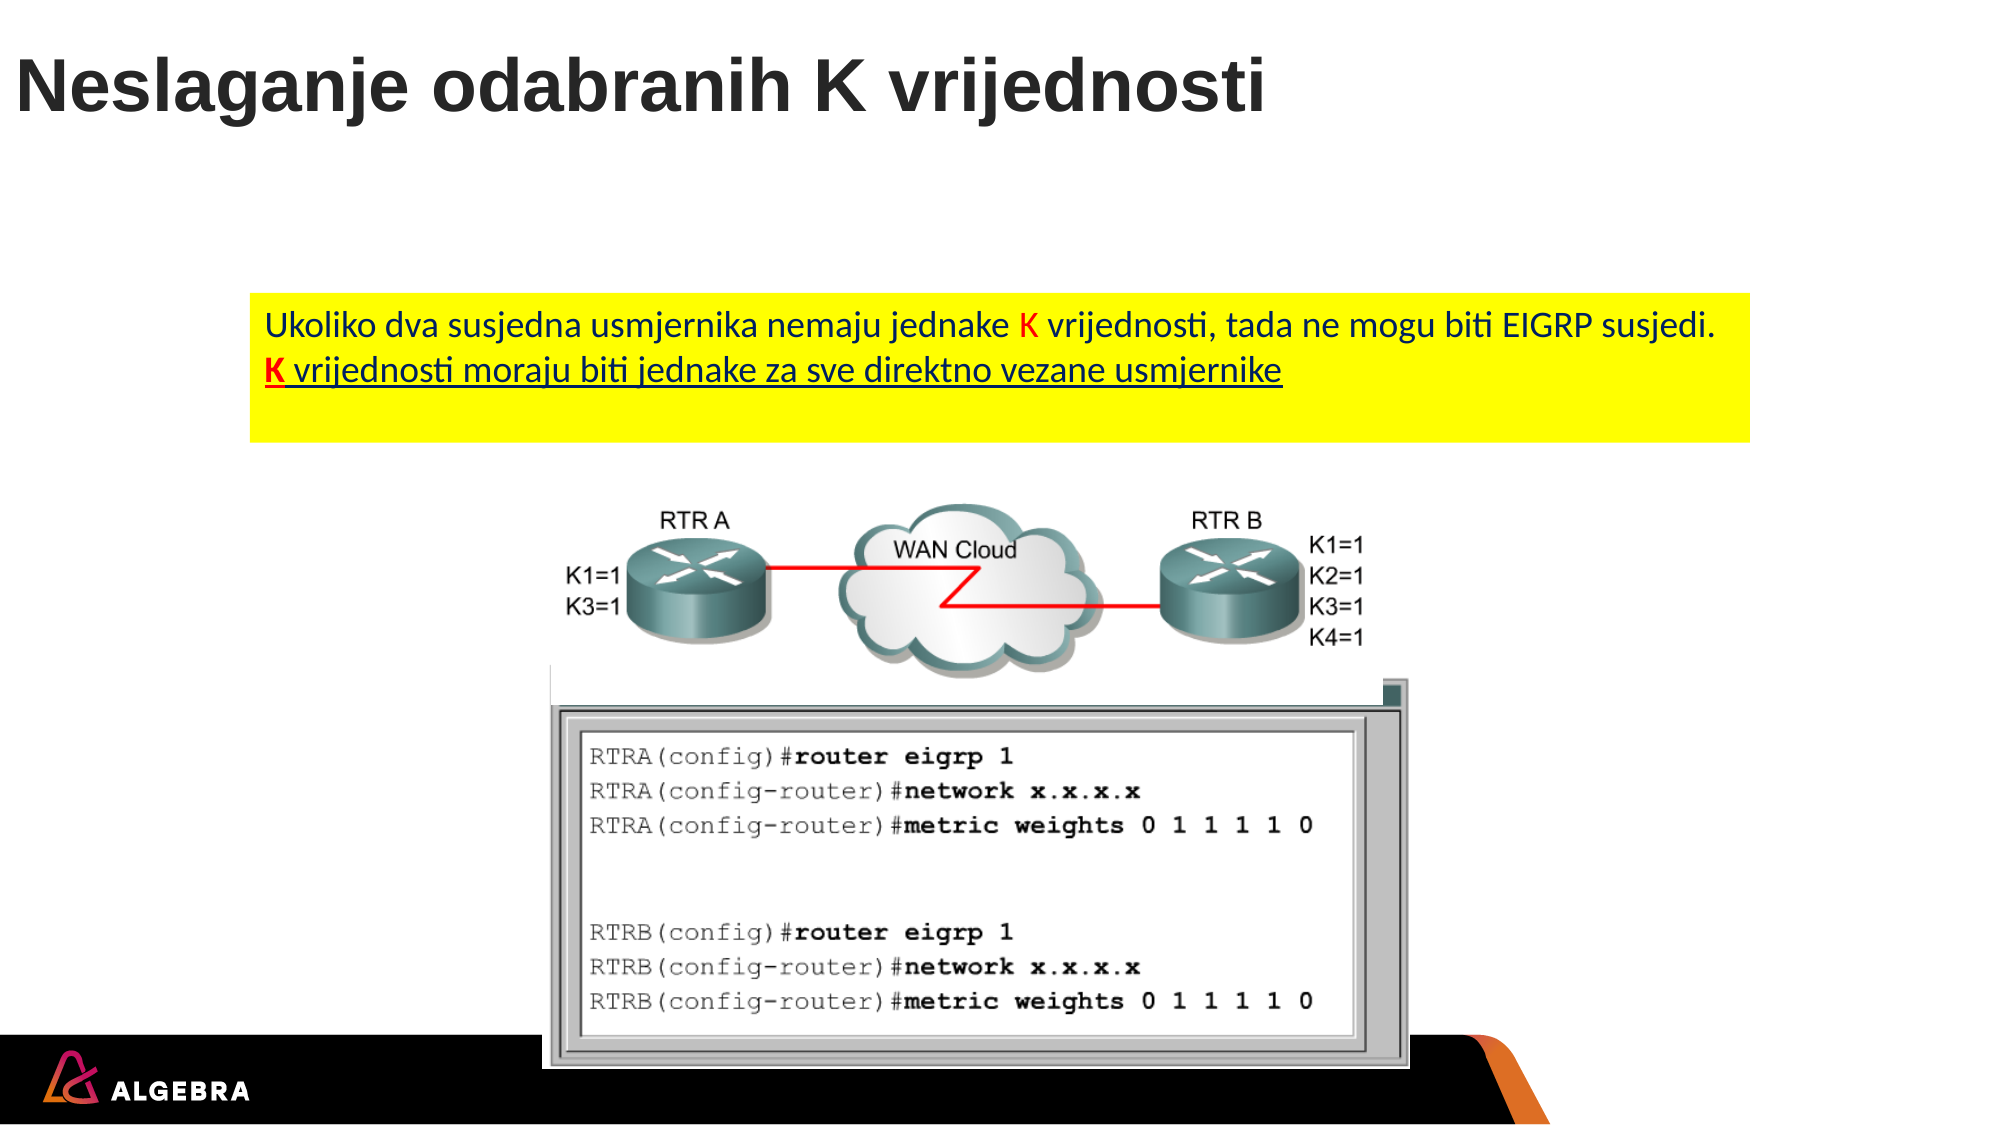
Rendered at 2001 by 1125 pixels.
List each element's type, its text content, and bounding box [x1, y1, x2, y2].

title Neslaganje odabranih K vrijednosti [0, 0, 1739, 176]
picture [0, 478, 1733, 1125]
text_box Ukoliko dva susjedna usmjernika nemaju jednake K vrijednosti, tada ne mogu biti EIGRP susjedi. K vrijednosti moraju biti jednake za sve direktno vezane usmjernike [249, 292, 1750, 443]
